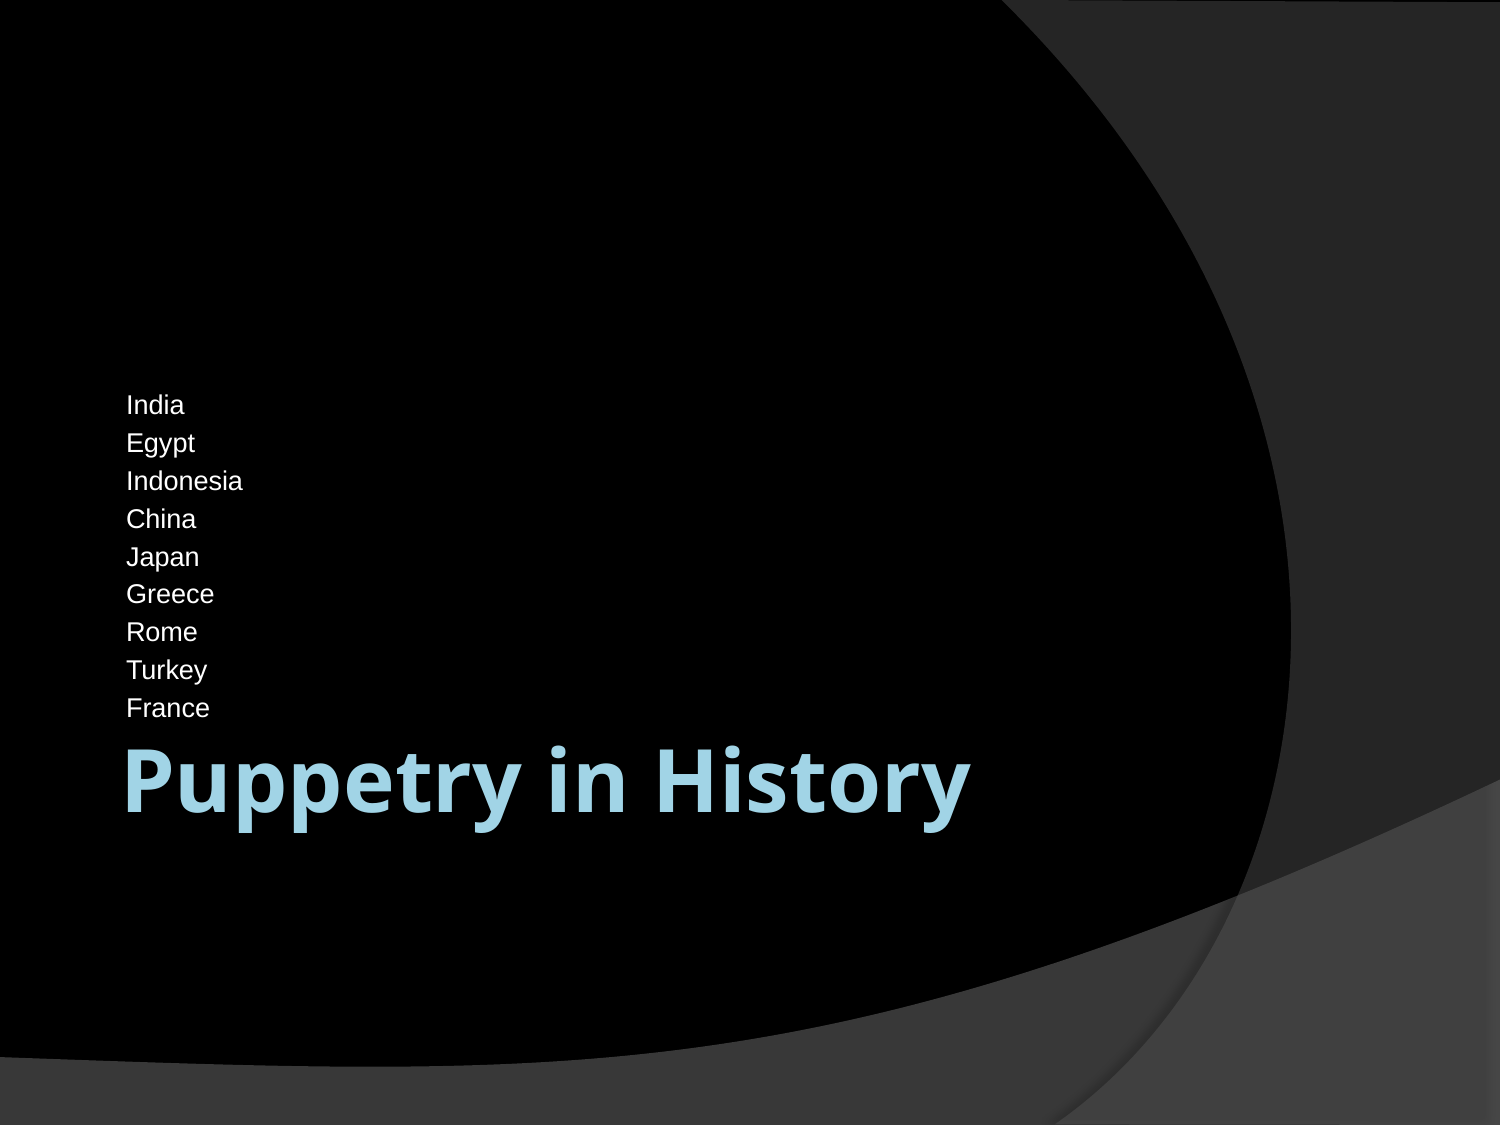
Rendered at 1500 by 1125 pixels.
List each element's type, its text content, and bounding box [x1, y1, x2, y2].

title Puppetry in History [112, 725, 1200, 888]
list India Egypt Indonesia China Japan Greece Rome Turkey France [118, 387, 1394, 723]
